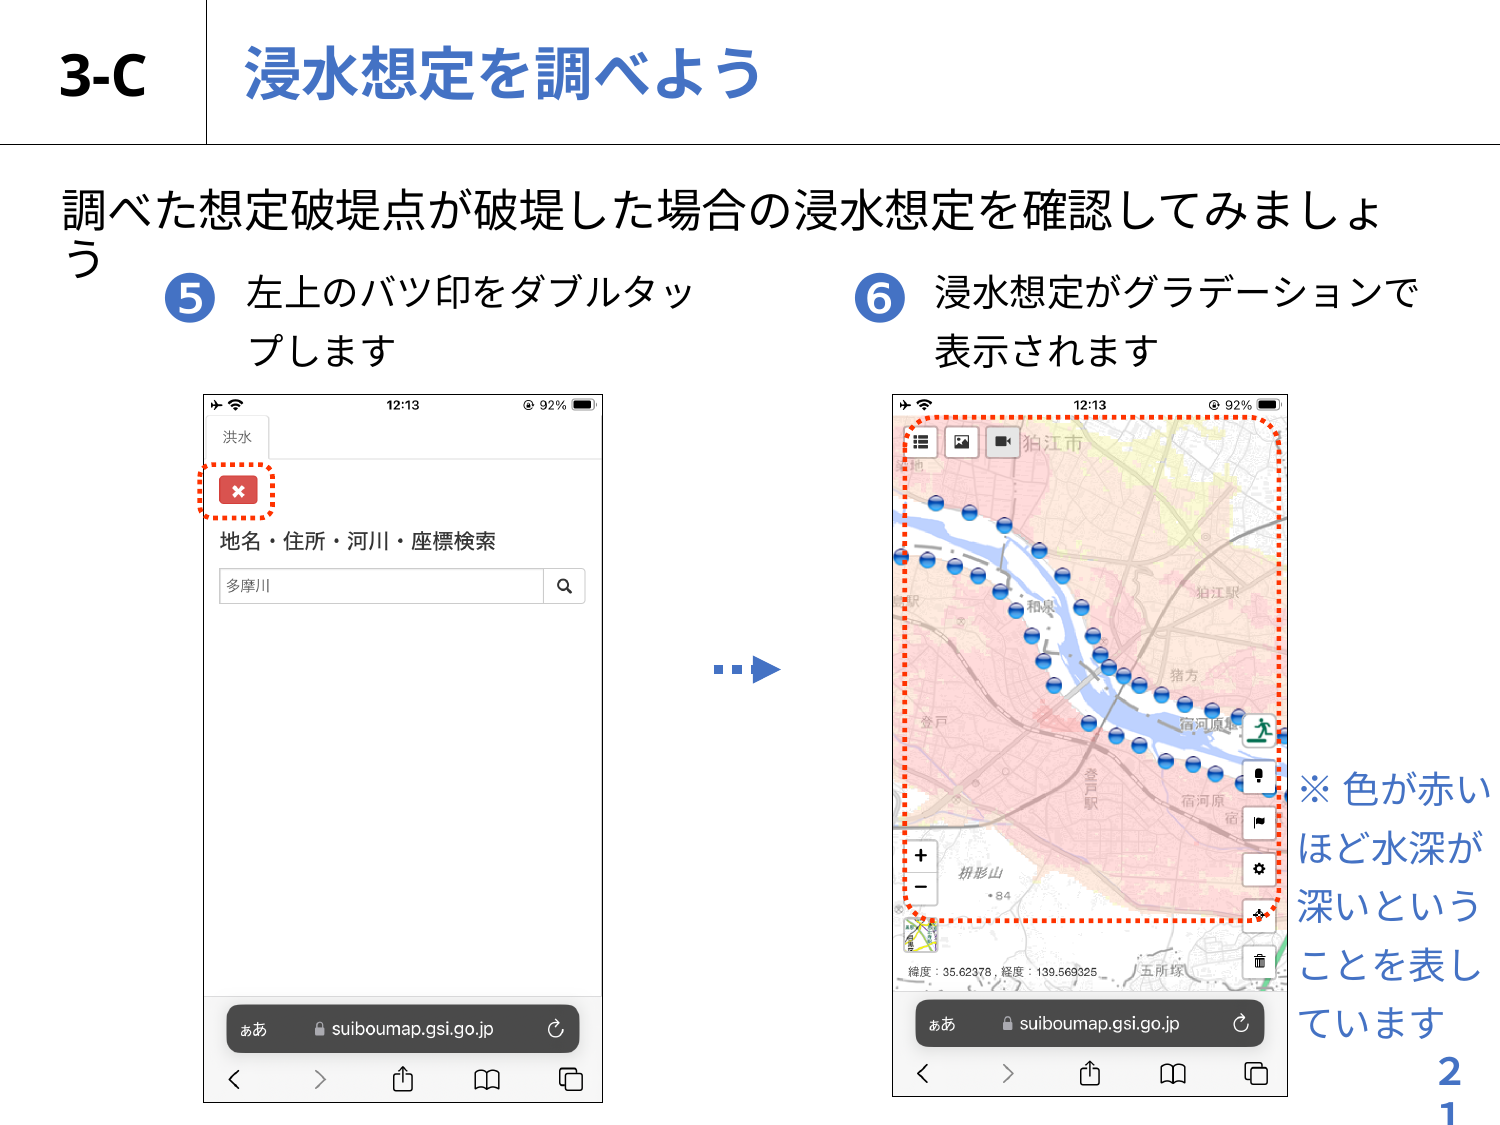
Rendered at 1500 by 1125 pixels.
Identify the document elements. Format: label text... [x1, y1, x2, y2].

title 浸水想定を調べよう [228, 36, 1472, 116]
text_box ※色が赤いほど水深が深いということを表しています [1296, 752, 1497, 1046]
text_box ２１ [1399, 1063, 1500, 1123]
text_box ❺ [145, 274, 223, 343]
picture [203, 394, 603, 1104]
text_box 左上のバツ印をダブルタップします [231, 274, 714, 381]
text_box 浸水想定がグラデーションで表示されます [919, 248, 1444, 380]
text_box ❻ [835, 274, 919, 343]
text_box [198, 467, 203, 515]
text_box 3-C [0, 0, 207, 147]
picture [892, 394, 1288, 1097]
text_box 調べた想定破堤点が破堤した場合の浸水想定を確認してみましょう [46, 180, 1422, 274]
